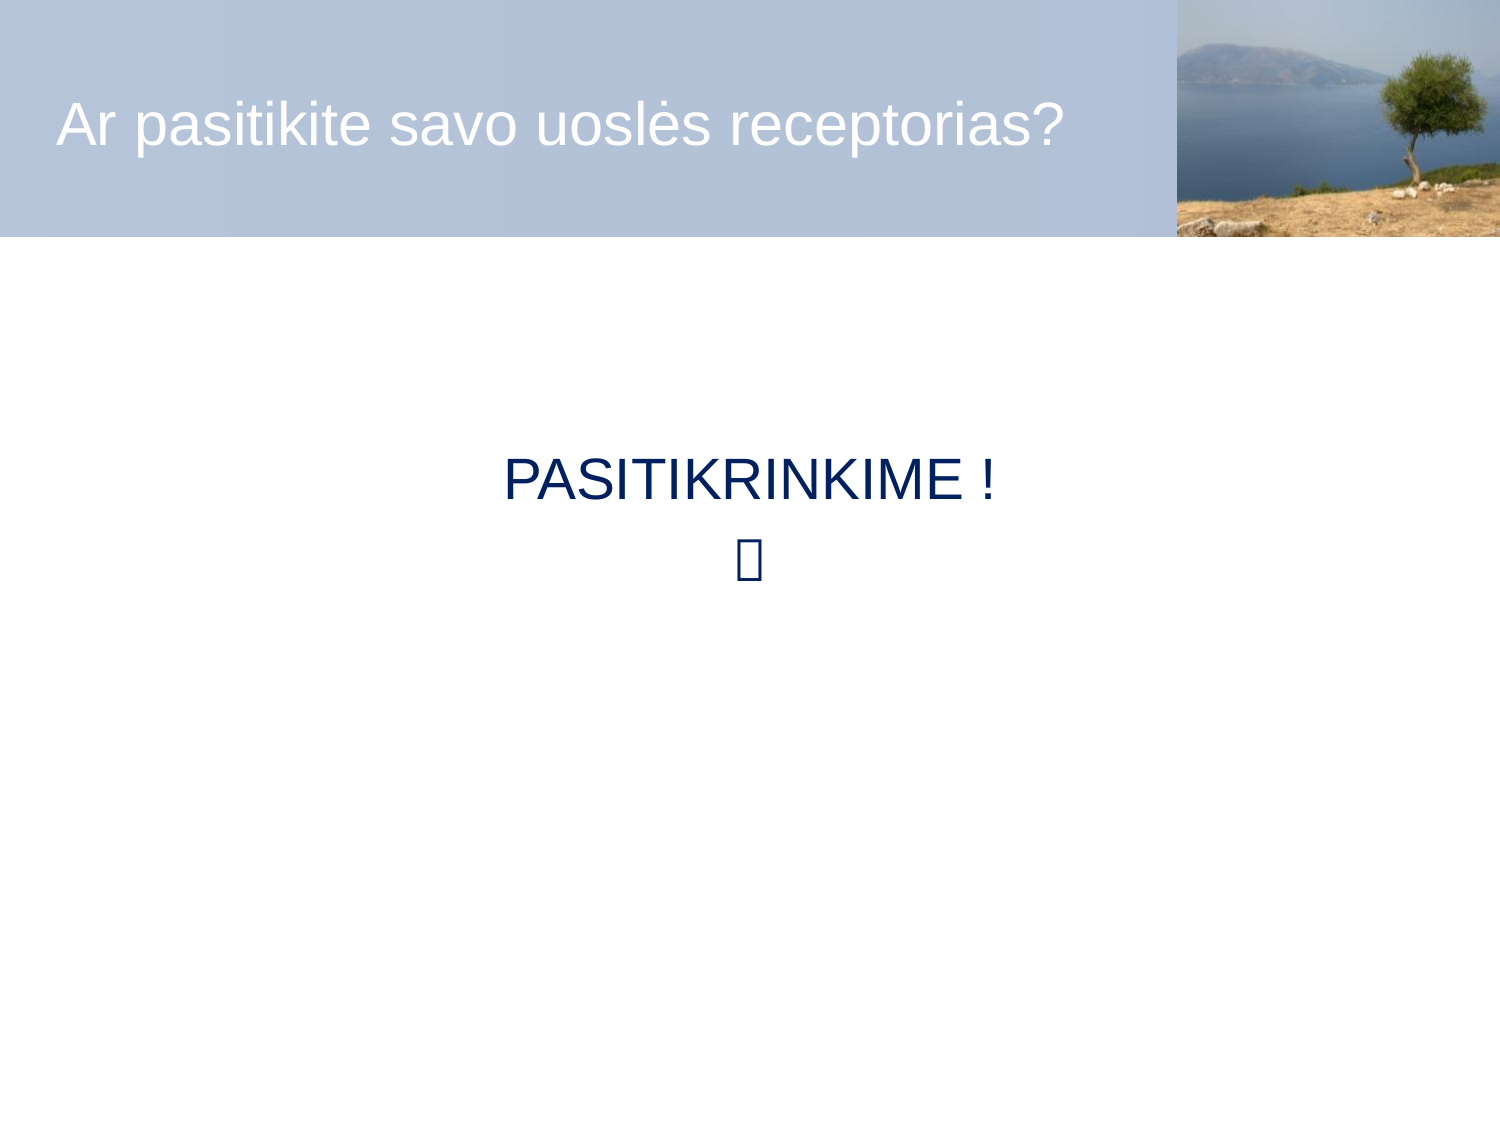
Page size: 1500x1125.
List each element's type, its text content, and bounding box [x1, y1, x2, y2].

list PASITIKRINKIME !  [75, 433, 1425, 832]
picture [1177, 0, 1500, 237]
title Ar pasitikite savo uoslės receptorias? [41, 45, 1164, 197]
